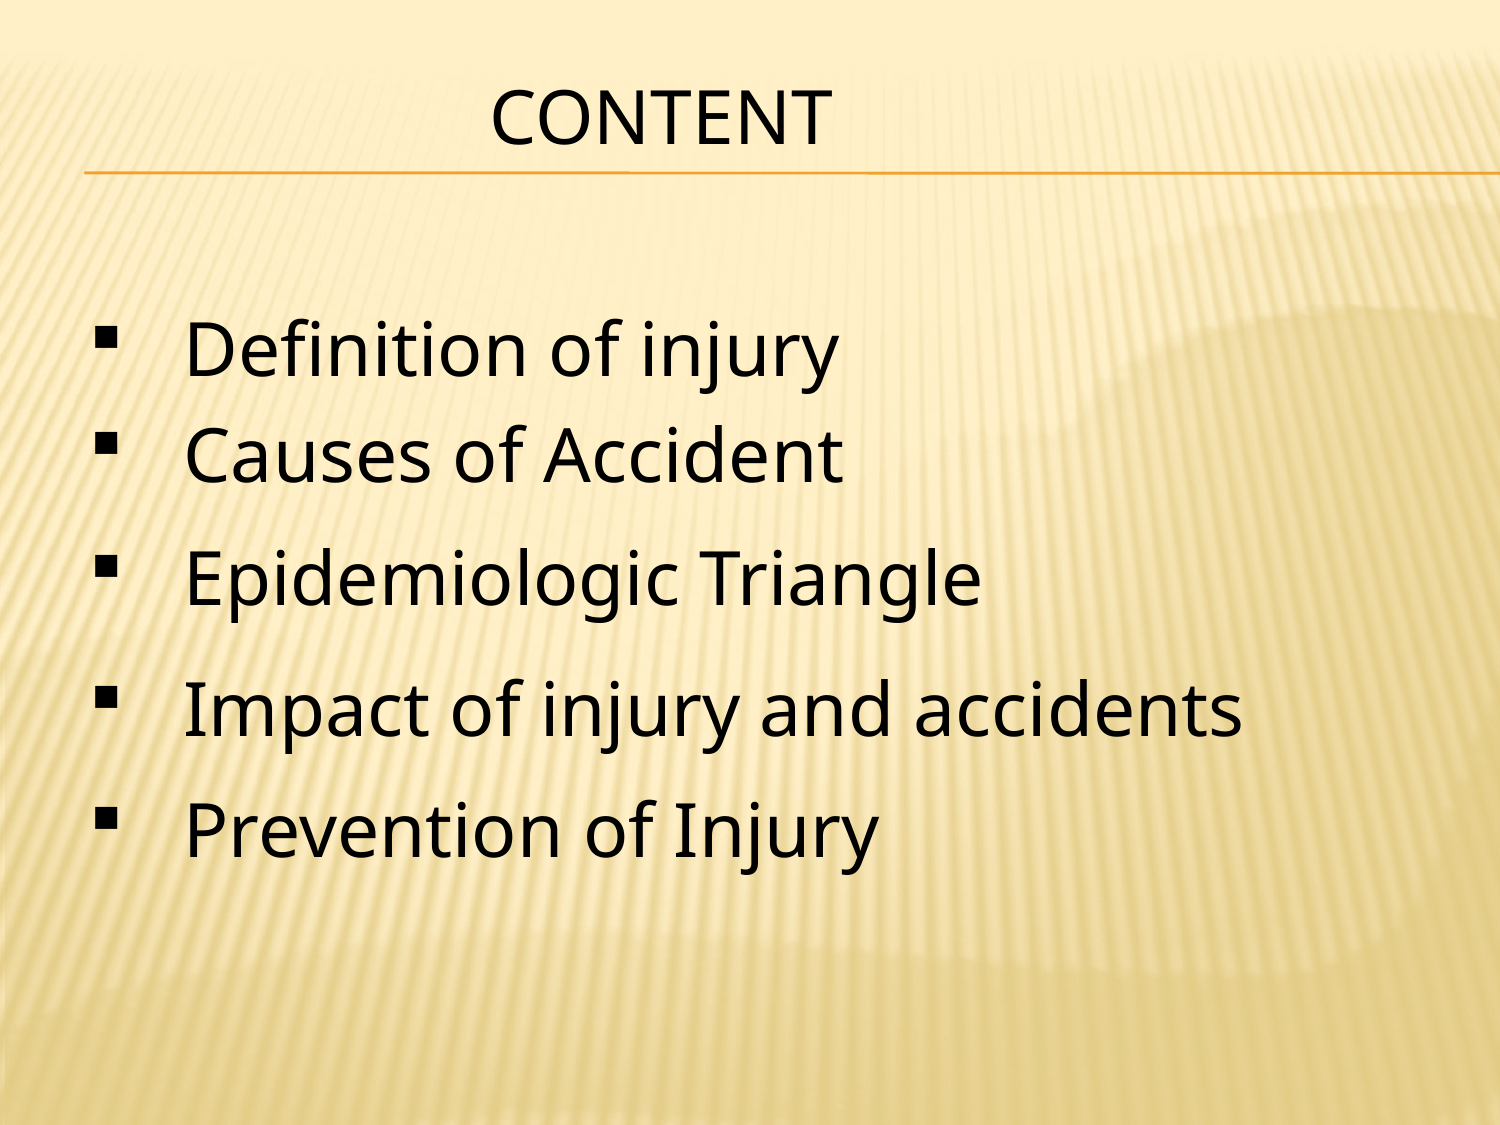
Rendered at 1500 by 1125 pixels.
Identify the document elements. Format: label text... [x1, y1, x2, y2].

text_box Epidemiologic Triangle [74, 523, 1231, 628]
text_box Prevention of Injury [74, 774, 1019, 880]
text_box Impact of injury and accidents [75, 654, 1400, 760]
text_box Causes of Accident [74, 399, 1019, 505]
text_box CONTENT [474, 62, 970, 168]
text_box Definition of injury [74, 293, 932, 399]
